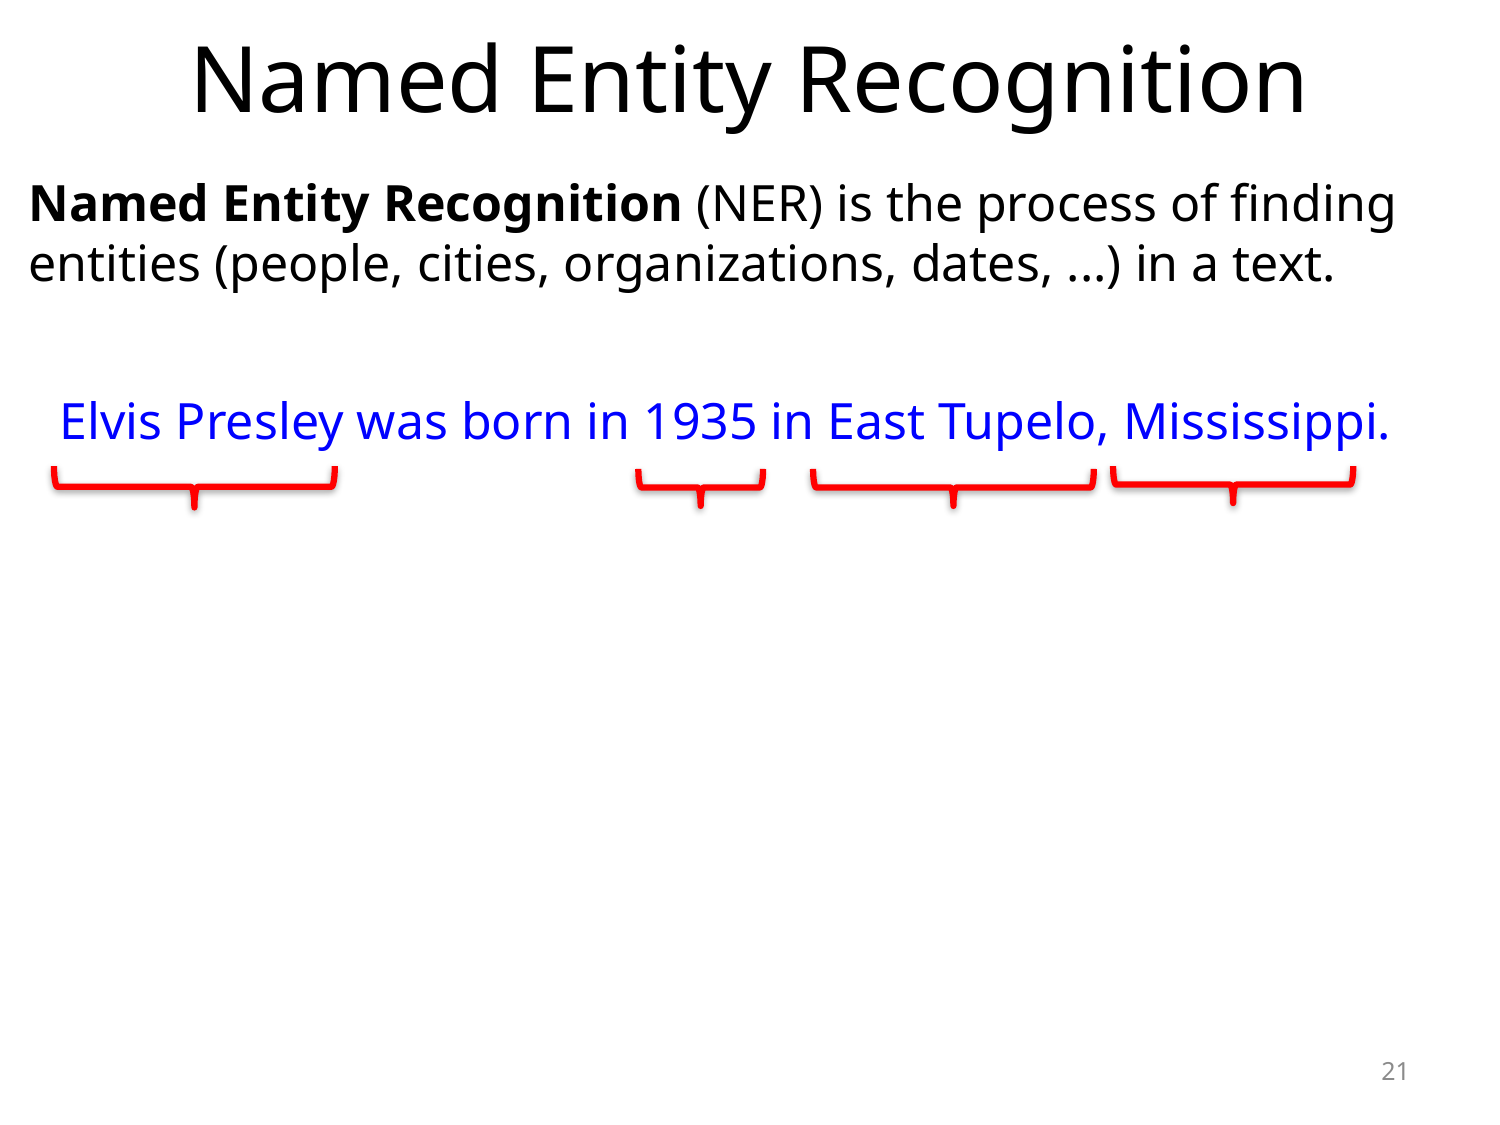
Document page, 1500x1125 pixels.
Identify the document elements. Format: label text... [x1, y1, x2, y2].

text_box [51, 466, 337, 510]
text_box [1110, 466, 1356, 506]
slide_number 21 [1074, 1042, 1425, 1103]
text_box [810, 468, 1096, 509]
text_box Named Entity Recognition (NER) is the process of finding entities (people, cities, organizations, dates, ...) in a text. [13, 163, 1446, 299]
text_box Elvis Presley was born in 1935 in East Tupelo, Mississippi. [45, 381, 1500, 457]
title Named Entity Recognition [75, 0, 1425, 152]
text_box [636, 468, 766, 509]
